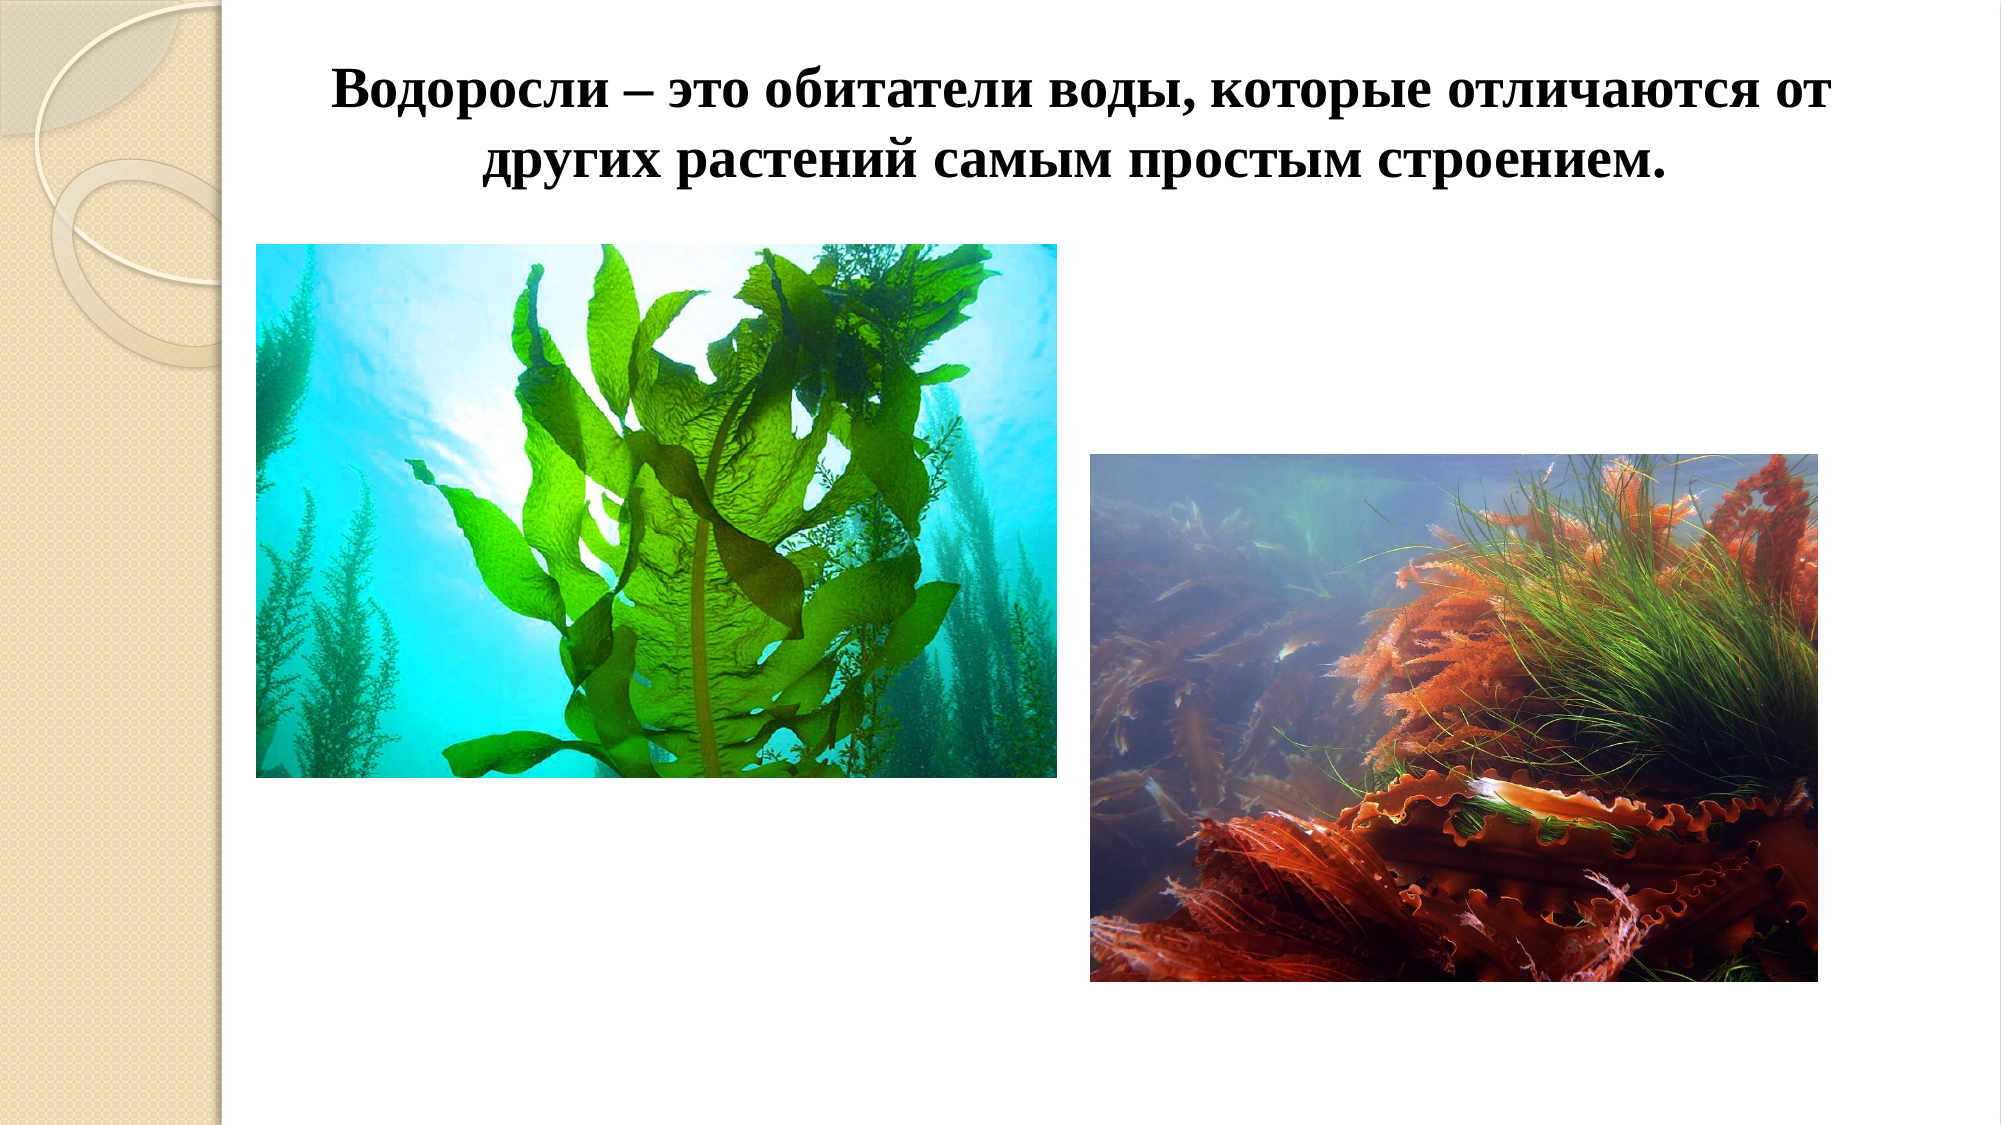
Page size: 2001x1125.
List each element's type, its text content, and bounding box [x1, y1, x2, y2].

text_box Водоросли – это обитатели воды, которые отличаются от других растений самым простым строением. [250, 41, 1913, 197]
picture [256, 244, 1057, 779]
picture [1090, 454, 1818, 982]
